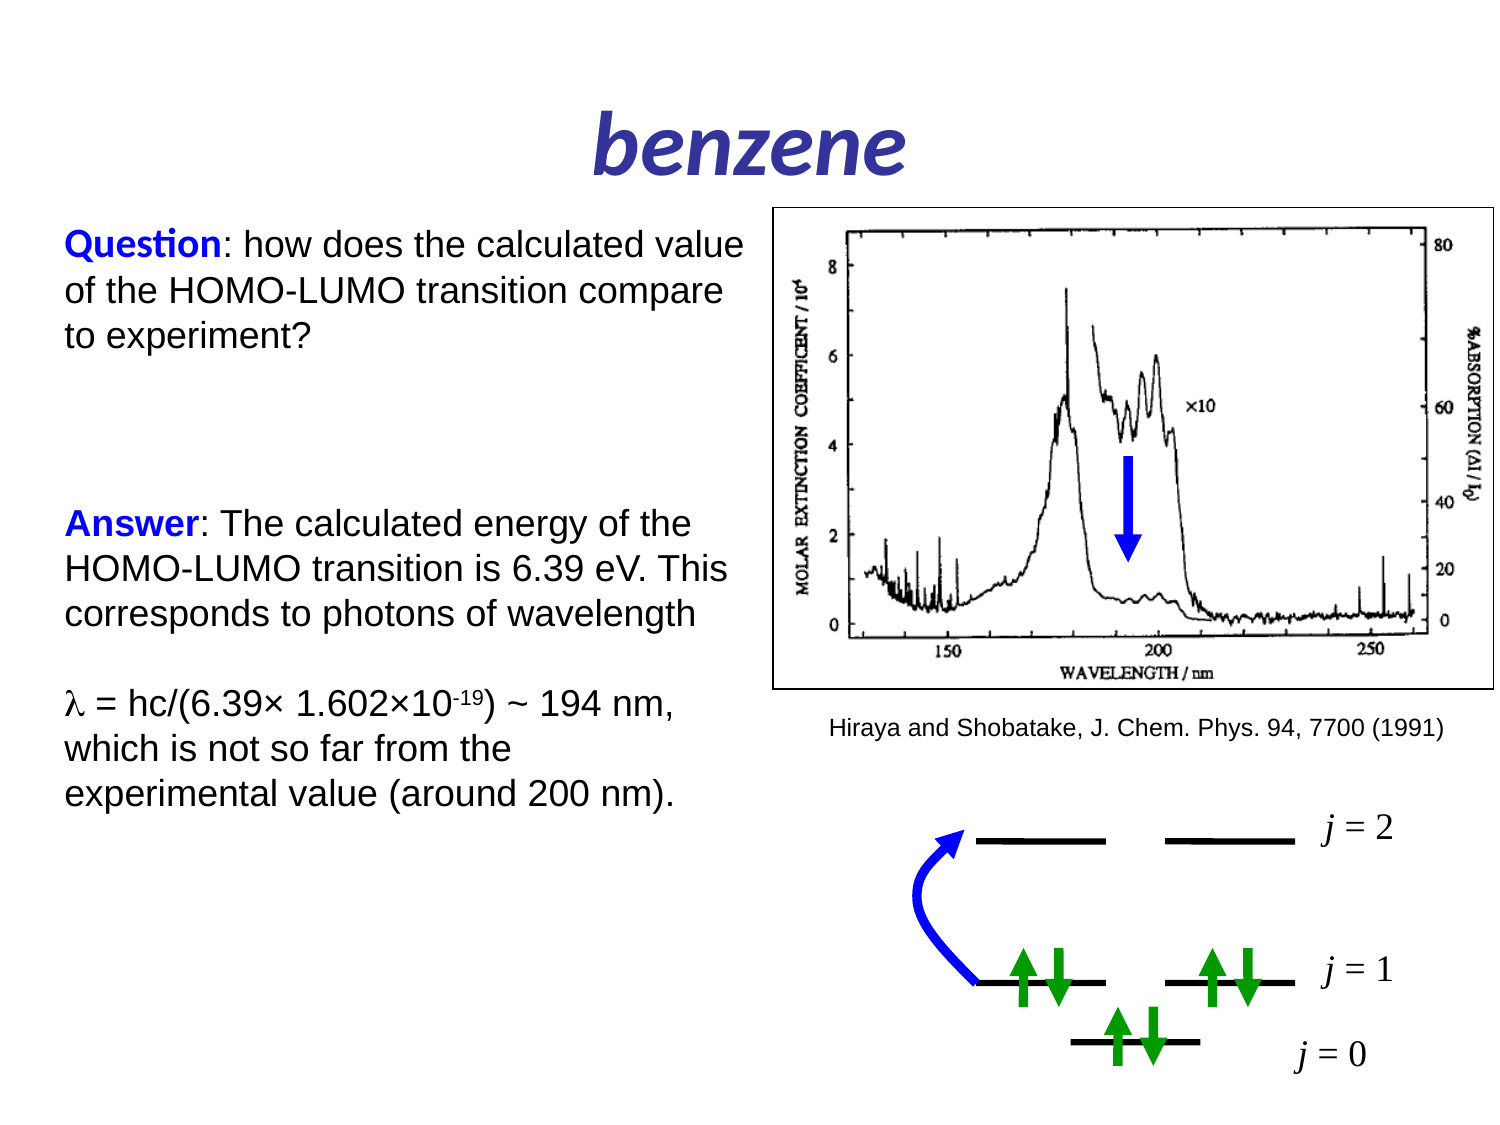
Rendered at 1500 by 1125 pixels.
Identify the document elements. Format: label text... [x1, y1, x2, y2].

text_box Answer: The calculated energy of the HOMO-LUMO transition is 6.39 eV. This corresponds to photons of wavelength l = hc/(6.39× 1.602×10-19) ~ 194 nm, which is not so far from the experimental value (around 200 nm). [49, 491, 750, 867]
text_box j = 0 [1283, 1022, 1383, 1082]
text_box Question: how does the calculated value of the HOMO-LUMO transition compare to experiment? [49, 208, 762, 409]
text_box Hiraya and Shobatake, J. Chem. Phys. 94, 7700 (1991) [814, 704, 1461, 749]
text_box [1052, 992, 1066, 1008]
text_box [1241, 992, 1255, 1008]
text_box [1111, 1006, 1125, 1066]
text_box [916, 829, 977, 983]
text_box [1147, 1006, 1160, 1066]
text_box [1017, 947, 1030, 982]
text_box j = 1 [1309, 936, 1409, 996]
text_box [1206, 947, 1219, 982]
title benzene [74, 44, 1426, 233]
picture [773, 207, 1493, 689]
text_box j = 2 [1309, 794, 1409, 854]
